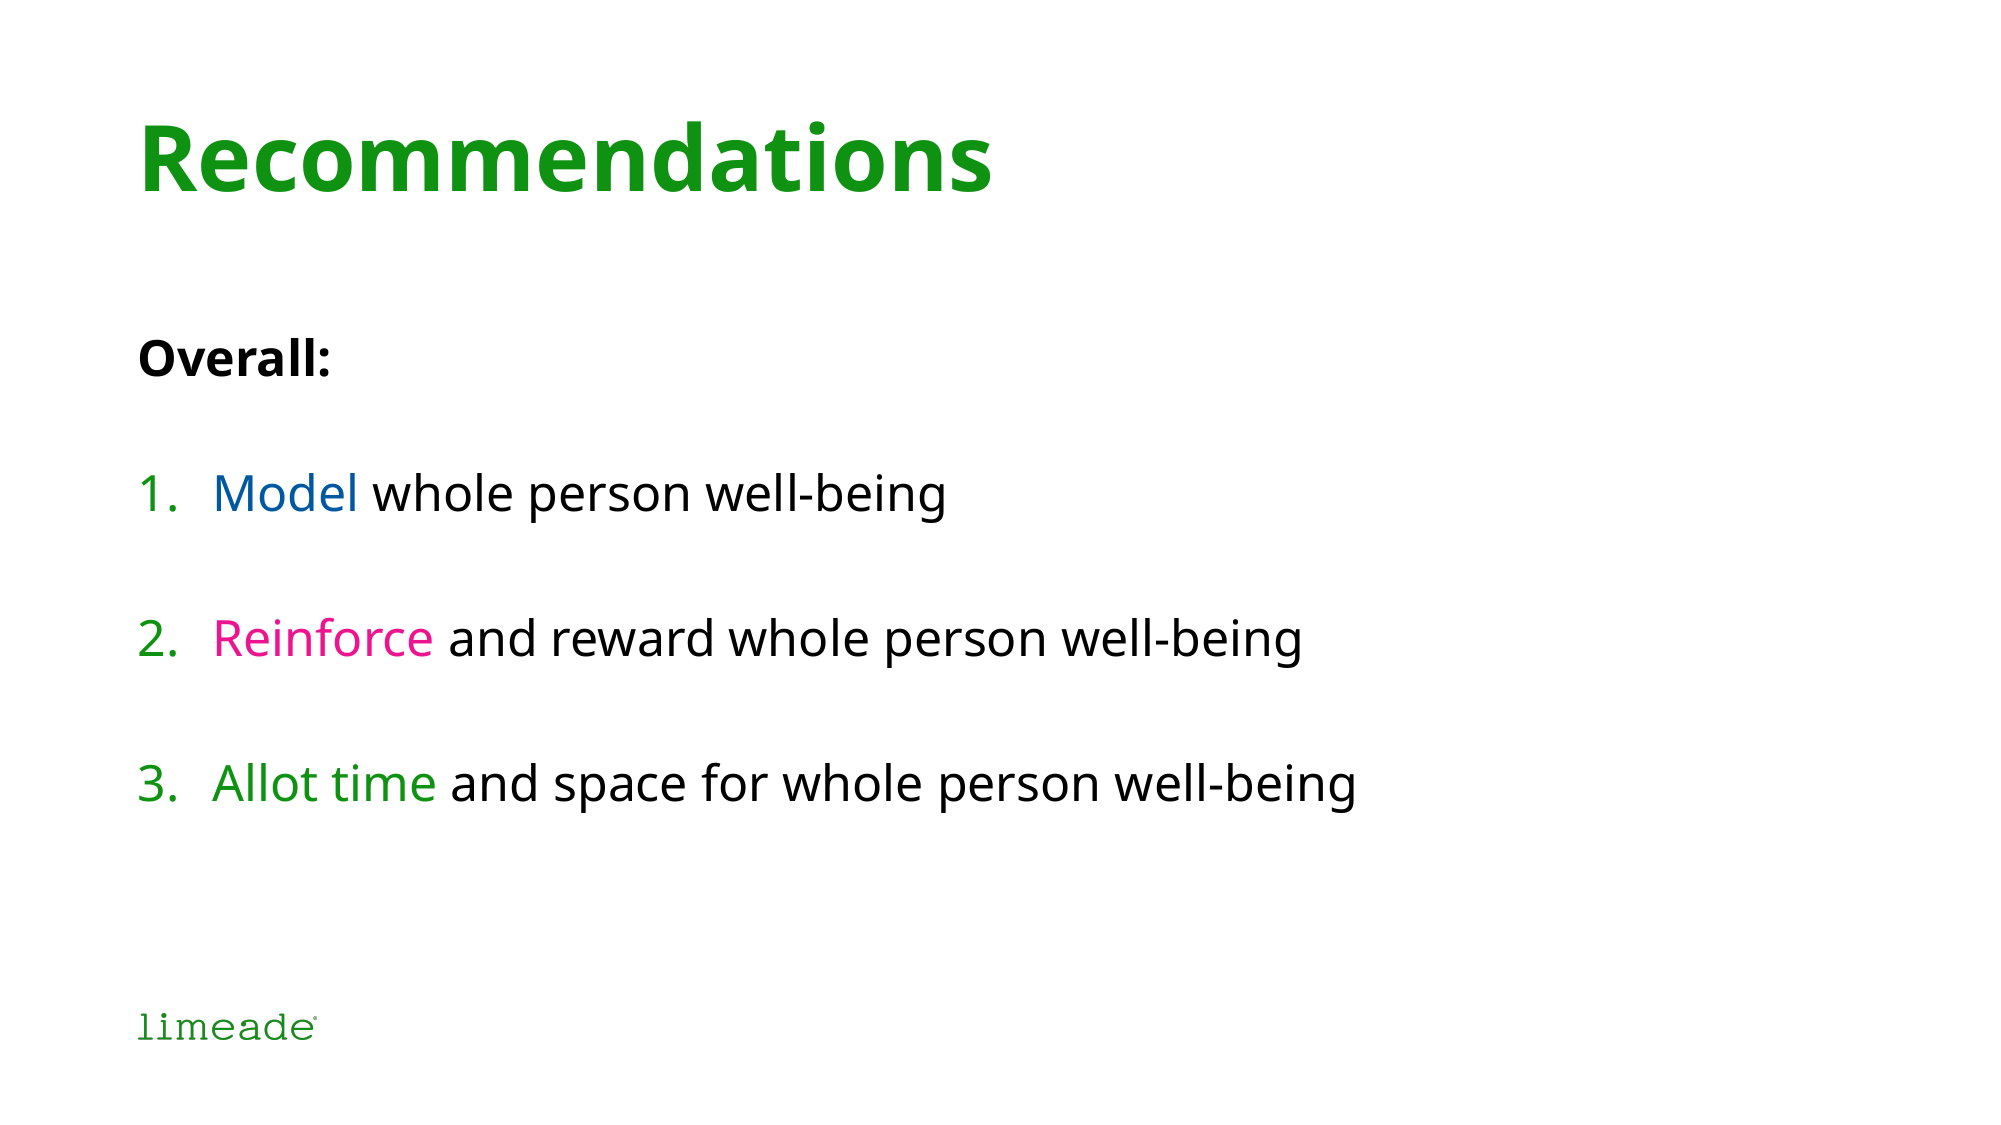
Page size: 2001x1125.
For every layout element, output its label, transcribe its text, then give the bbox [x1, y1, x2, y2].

list Overall: Model whole person well-being Reinforce and reward whole person well-being Allot time and space for whole person well-being [137, 326, 1863, 981]
title Recommendations [137, 112, 1863, 225]
picture [138, 1013, 317, 1040]
